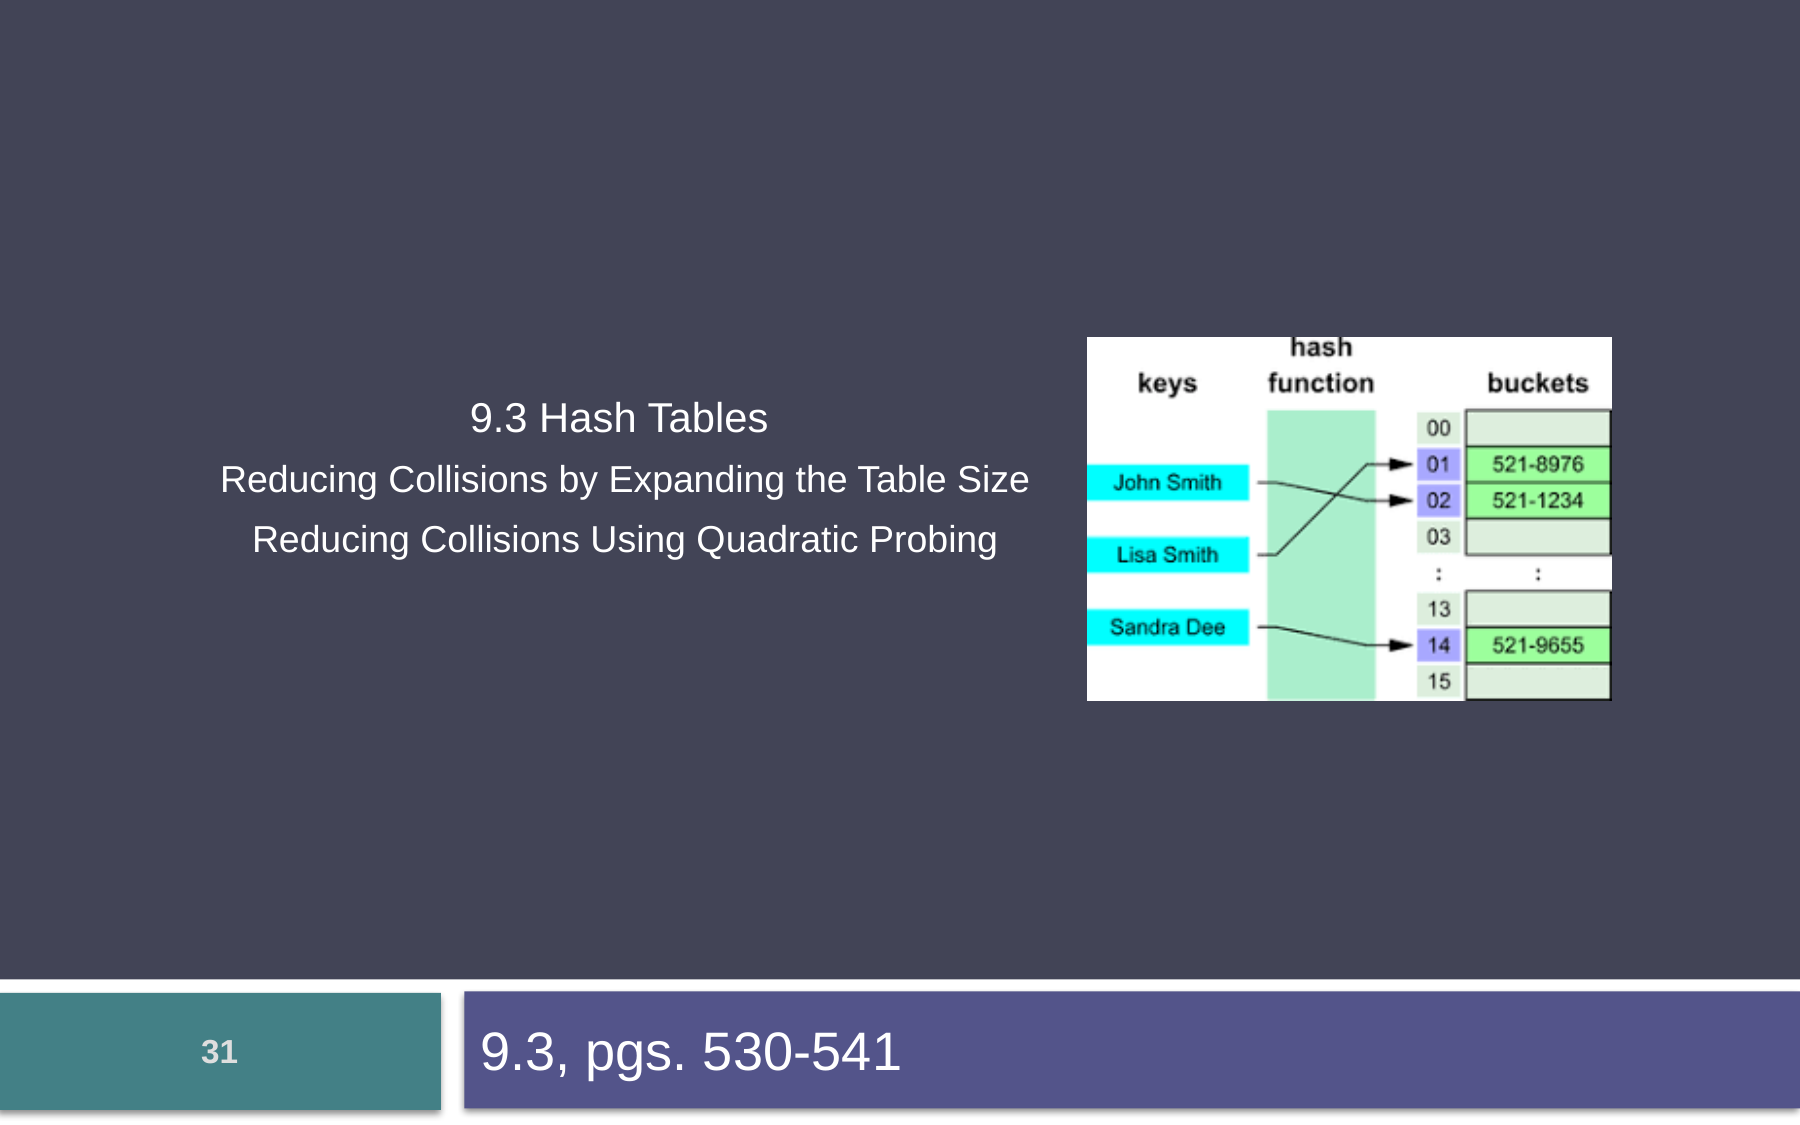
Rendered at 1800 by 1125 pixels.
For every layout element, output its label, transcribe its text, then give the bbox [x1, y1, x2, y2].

slide_number 31 [137, 1018, 302, 1082]
picture [1087, 337, 1612, 701]
subtitle 9.3, pgs. 530-541 [464, 992, 1786, 1106]
text_box 9.3 Hash Tables Reducing Collisions by Expanding the Table Size Reducing Collisions Using Quadratic Probing [200, 50, 1050, 900]
